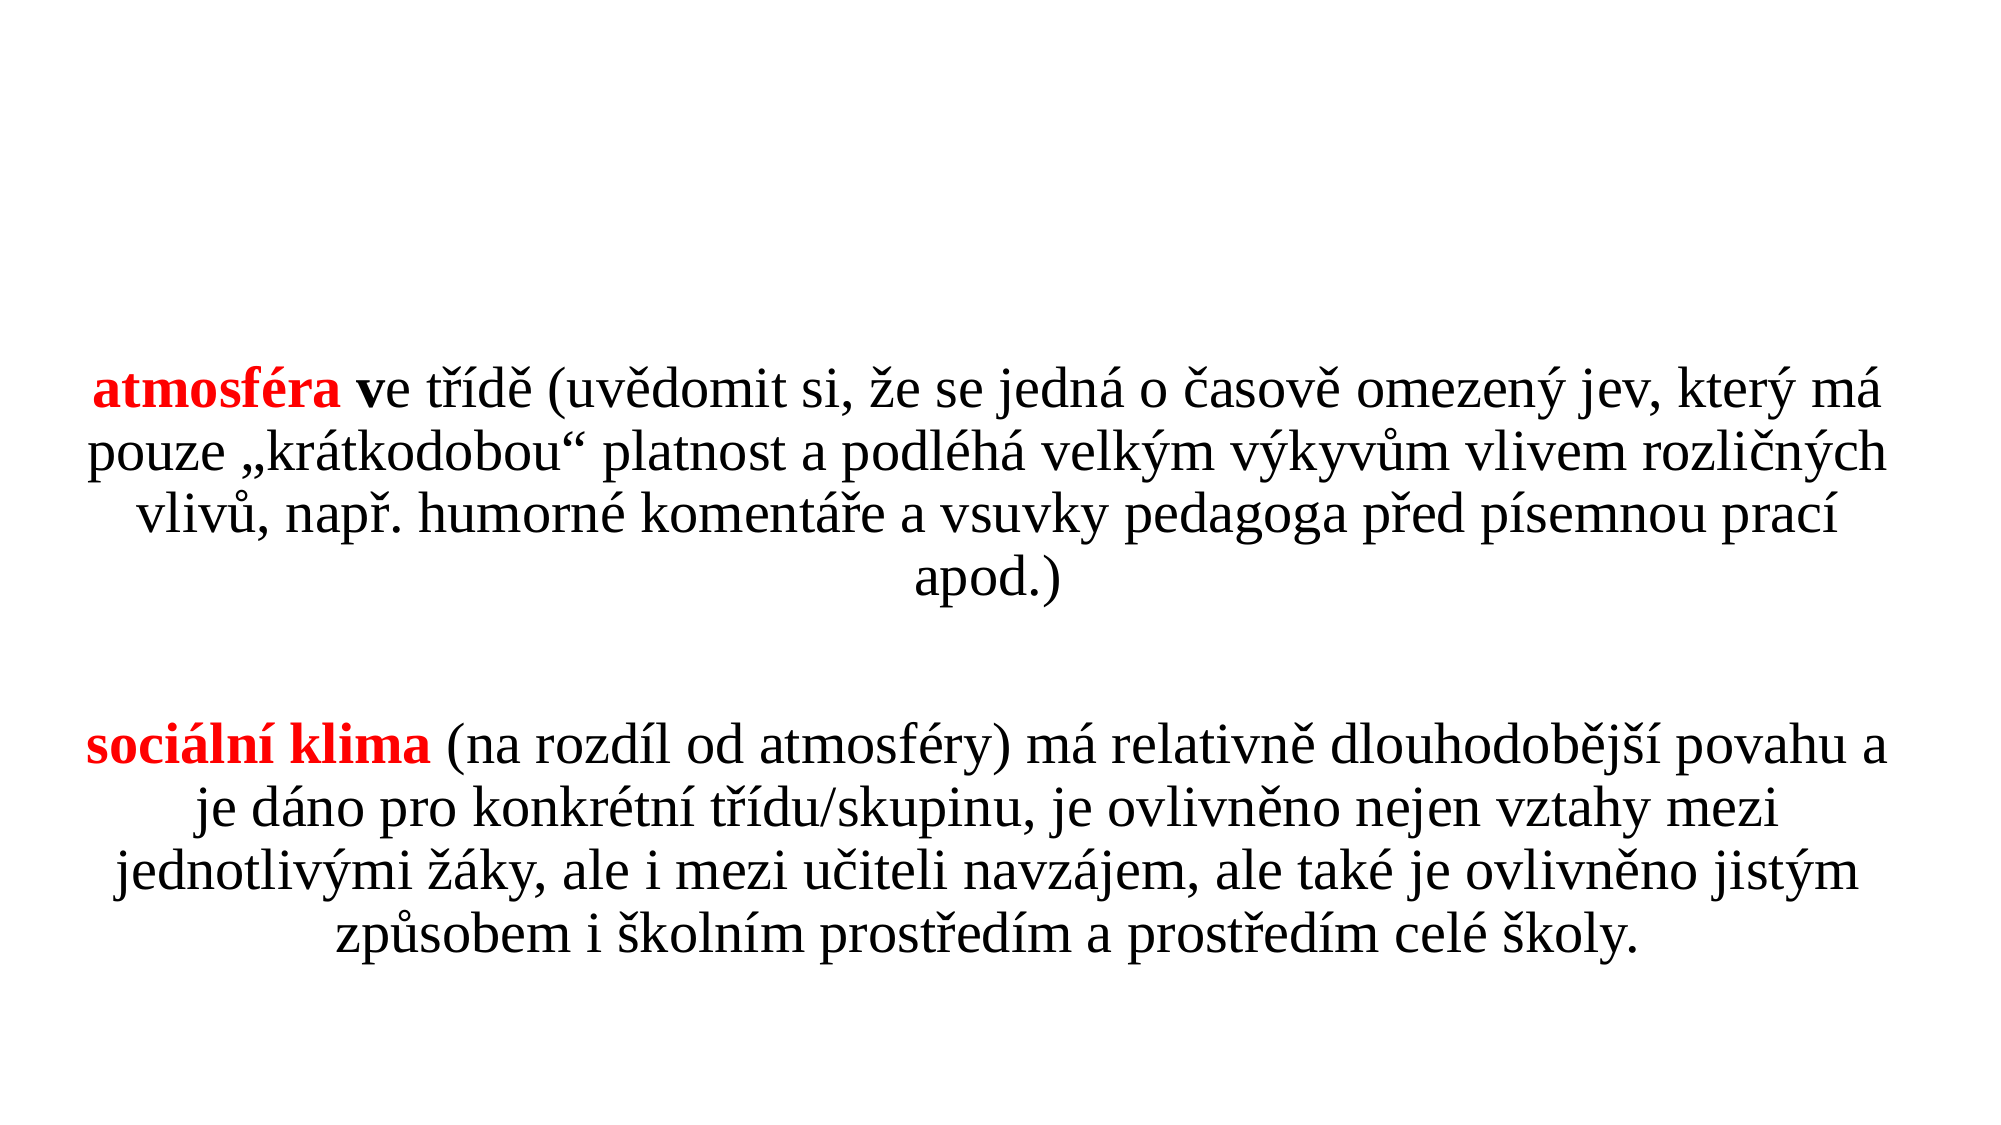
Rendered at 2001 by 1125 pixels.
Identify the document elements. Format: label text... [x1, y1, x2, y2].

subtitle atmosféra ve třídě (uvědomit si, že se jedná o časově omezený jev, který má pouze „krátkodobou“ platnost a podléhá velkým výkyvům vlivem rozličných vlivů, např. humorné komentáře a vsuvky pedagoga před písemnou prací apod.) sociální klima (na rozdíl od atmosféry) má relativně dlouhodobější povahu a je dáno pro konkrétní třídu/skupinu, je ovlivněno nejen vztahy mezi jednotlivými žáky, ale i mezi učiteli navzájem, ale také je ovlivněno jistým způsobem i školním prostředím a prostředím celé školy. [56, 349, 1920, 1090]
